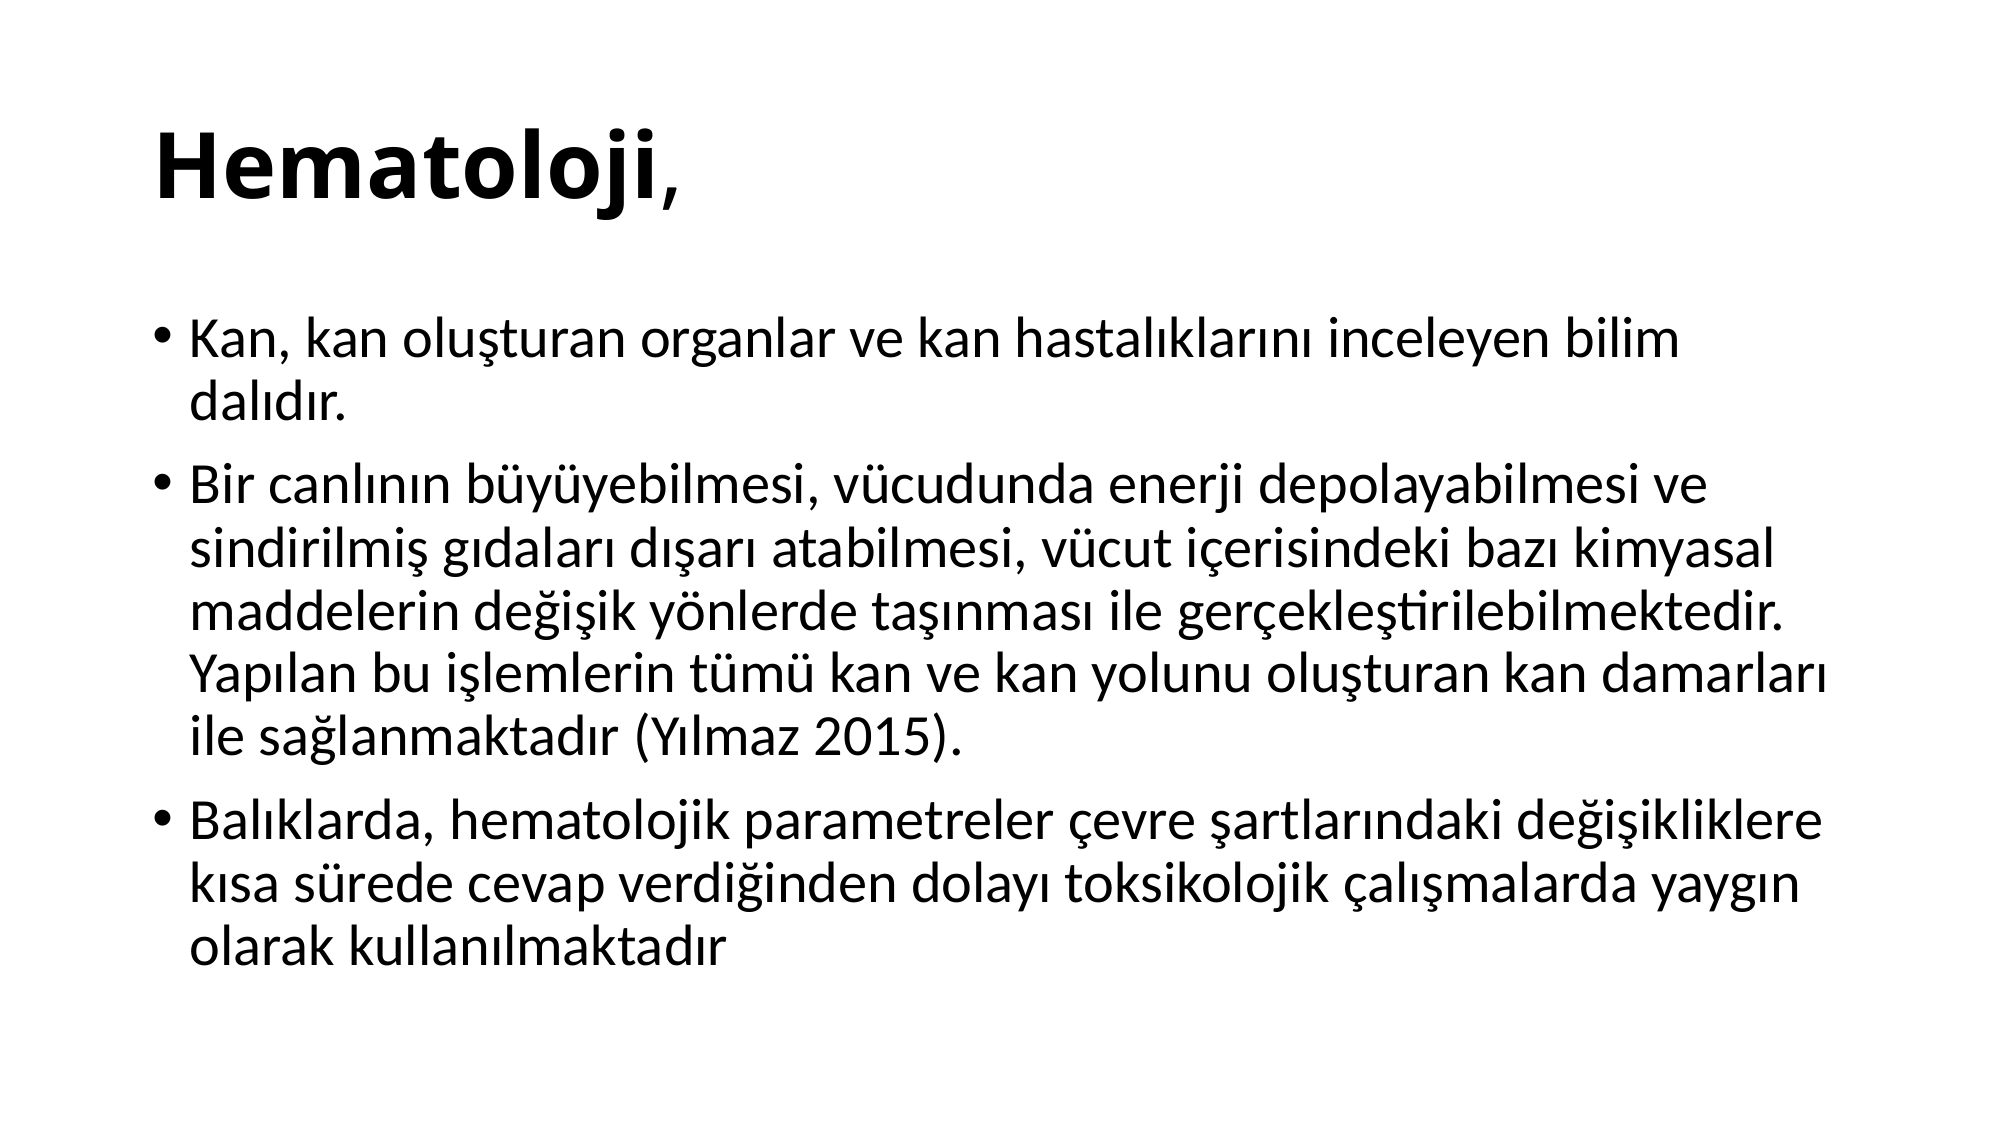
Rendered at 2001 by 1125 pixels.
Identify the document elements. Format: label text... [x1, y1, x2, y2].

list Kan, kan oluşturan organlar ve kan hastalıklarını inceleyen bilim dalıdır. Bir canlının büyüyebilmesi, vücudunda enerji depolayabilmesi ve sindirilmiş gıdaları dışarı atabilmesi, vücut içerisindeki bazı kimyasal maddelerin değişik yönlerde taşınması ile gerçekleştirilebilmektedir. Yapılan bu işlemlerin tümü kan ve kan yolunu oluşturan kan damarları ile sağlanmaktadır (Yılmaz 2015). Balıklarda, hematolojik parametreler çevre şartlarındaki değişikliklere kısa sürede cevap verdiğinden dolayı toksikolojik çalışmalarda yaygın olarak kullanılmaktadır [137, 299, 1863, 1014]
title Hematoloji, [137, 59, 1863, 278]
